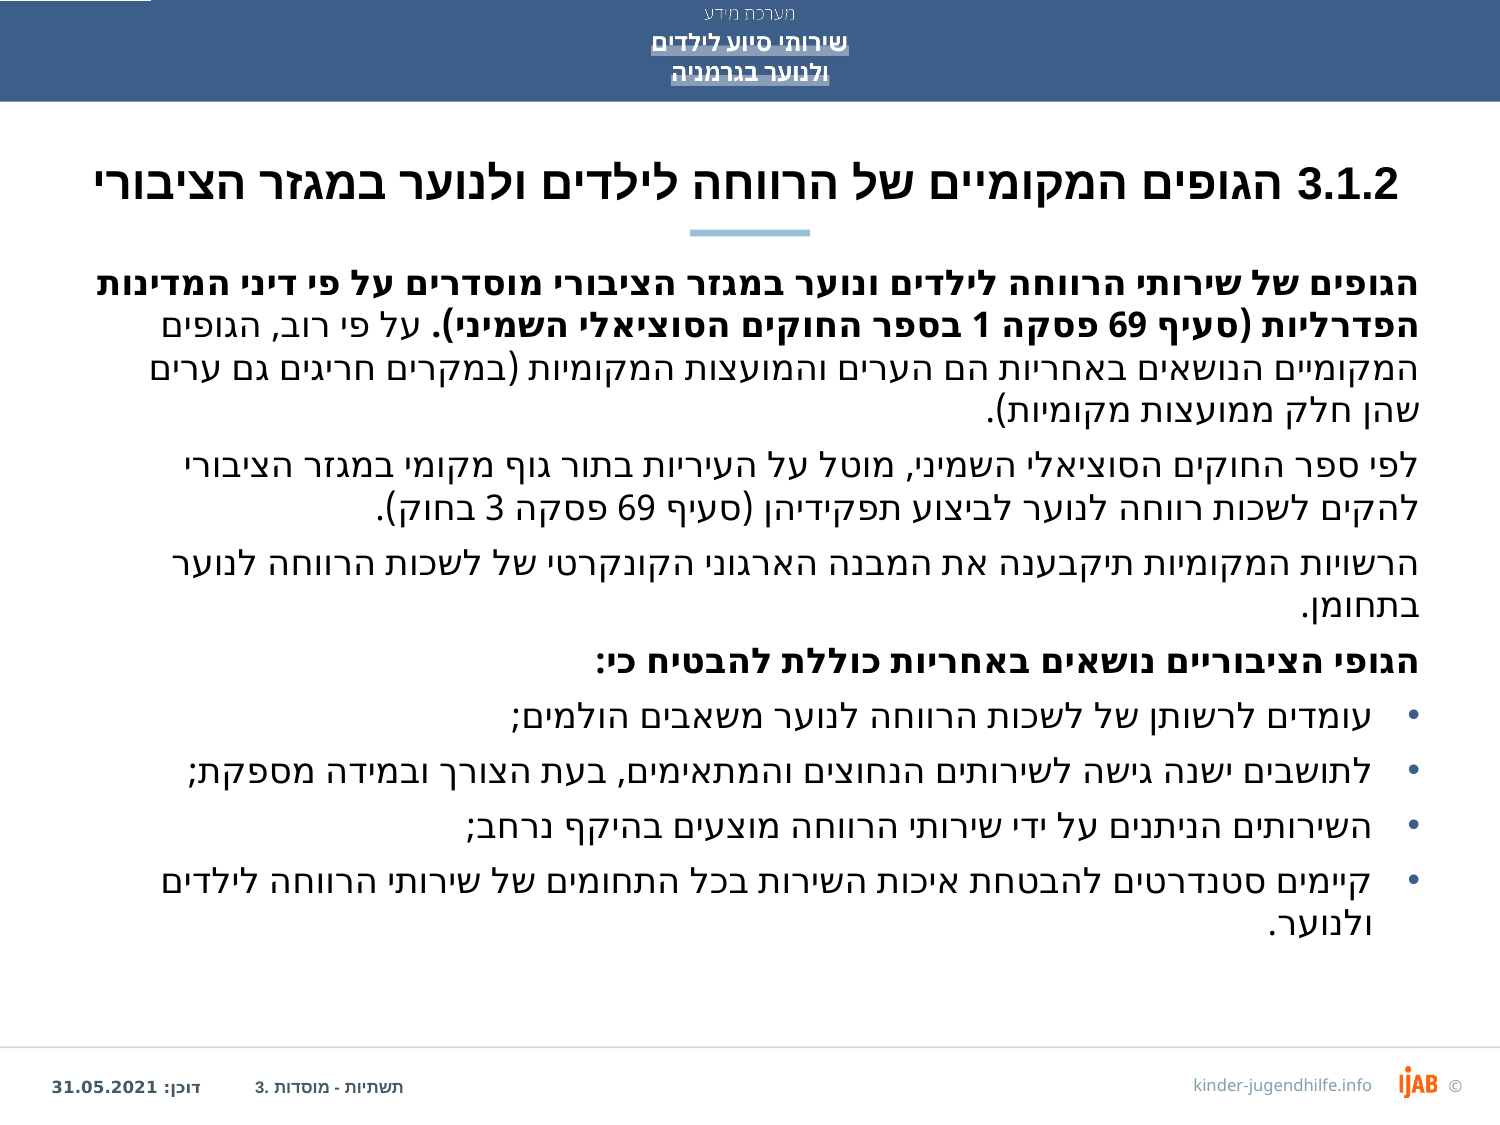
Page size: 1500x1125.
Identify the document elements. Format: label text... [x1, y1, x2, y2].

text_box הגופים של שירותי הרווחה לילדים ונוער במגזר הציבורי מוסדרים על פי דיני המדינות הפדרליות (סעיף 69 פסקה 1 בספר החוקים הסוציאלי השמיני). על פי רוב, הגופים המקומיים הנושאים באחריות הם הערים והמועצות המקומיות (במקרים חריגים גם ערים שהן חלק ממועצות מקומיות). לפי ספר החוקים הסוציאלי השמיני, מוטל על העיריות בתור גוף מקומי במגזר הציבורי להקים לשכות רווחה לנוער לביצוע תפקידיהן (סעיף 69 פסקה 3 בחוק). הרשויות המקומיות תיקבענה את המבנה הארגוני הקונקרטי של לשכות הרווחה לנוער בתחומן. הגופי הציבוריים נושאים באחריות כוללת להבטיח כי: עומדים לרשותן של לשכות הרווחה לנוער משאבים הולמים; לתושבים ישנה גישה לשירותים הנחוצים והמתאימים, בעת הצורך ובמידה מספקת; השירותים הניתנים על ידי שירותי הרווחה מוצעים בהיקף נרחב; קיימים סטנדרטים להבטחת איכות השירות בכל התחומים של שירותי הרווחה לילדים ולנוער. [76, 252, 1436, 951]
picture [651, 7, 849, 86]
footer 3. תשתיות - מוסדות [240, 1068, 1042, 1106]
title 3.1.2 הגופים המקומיים של הרווחה לילדים ולנוער במגזר הציבורי [32, 149, 1459, 220]
